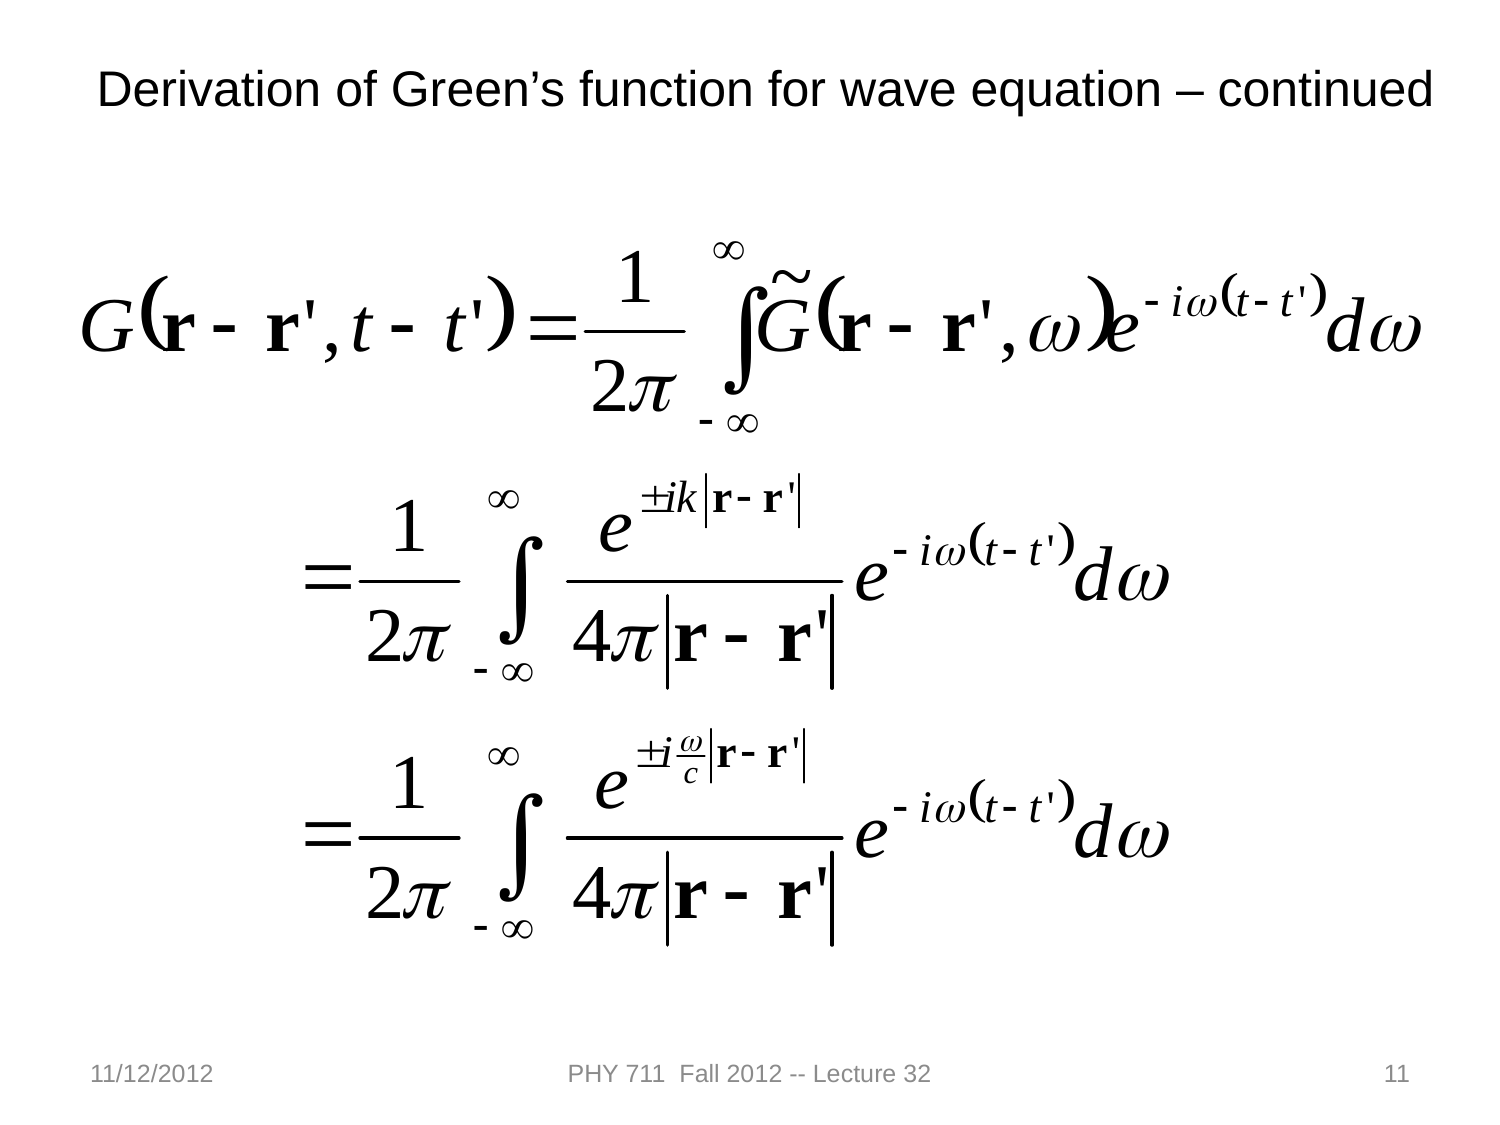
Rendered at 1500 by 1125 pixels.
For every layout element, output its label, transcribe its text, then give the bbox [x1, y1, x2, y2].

slide_number 11 [1074, 1042, 1425, 1103]
footer PHY 711 Fall 2012 -- Lecture 32 [512, 1042, 988, 1103]
text_box Derivation of Green’s function for wave equation – continued [81, 49, 1475, 125]
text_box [69, 212, 1438, 963]
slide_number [75, 1042, 425, 1103]
